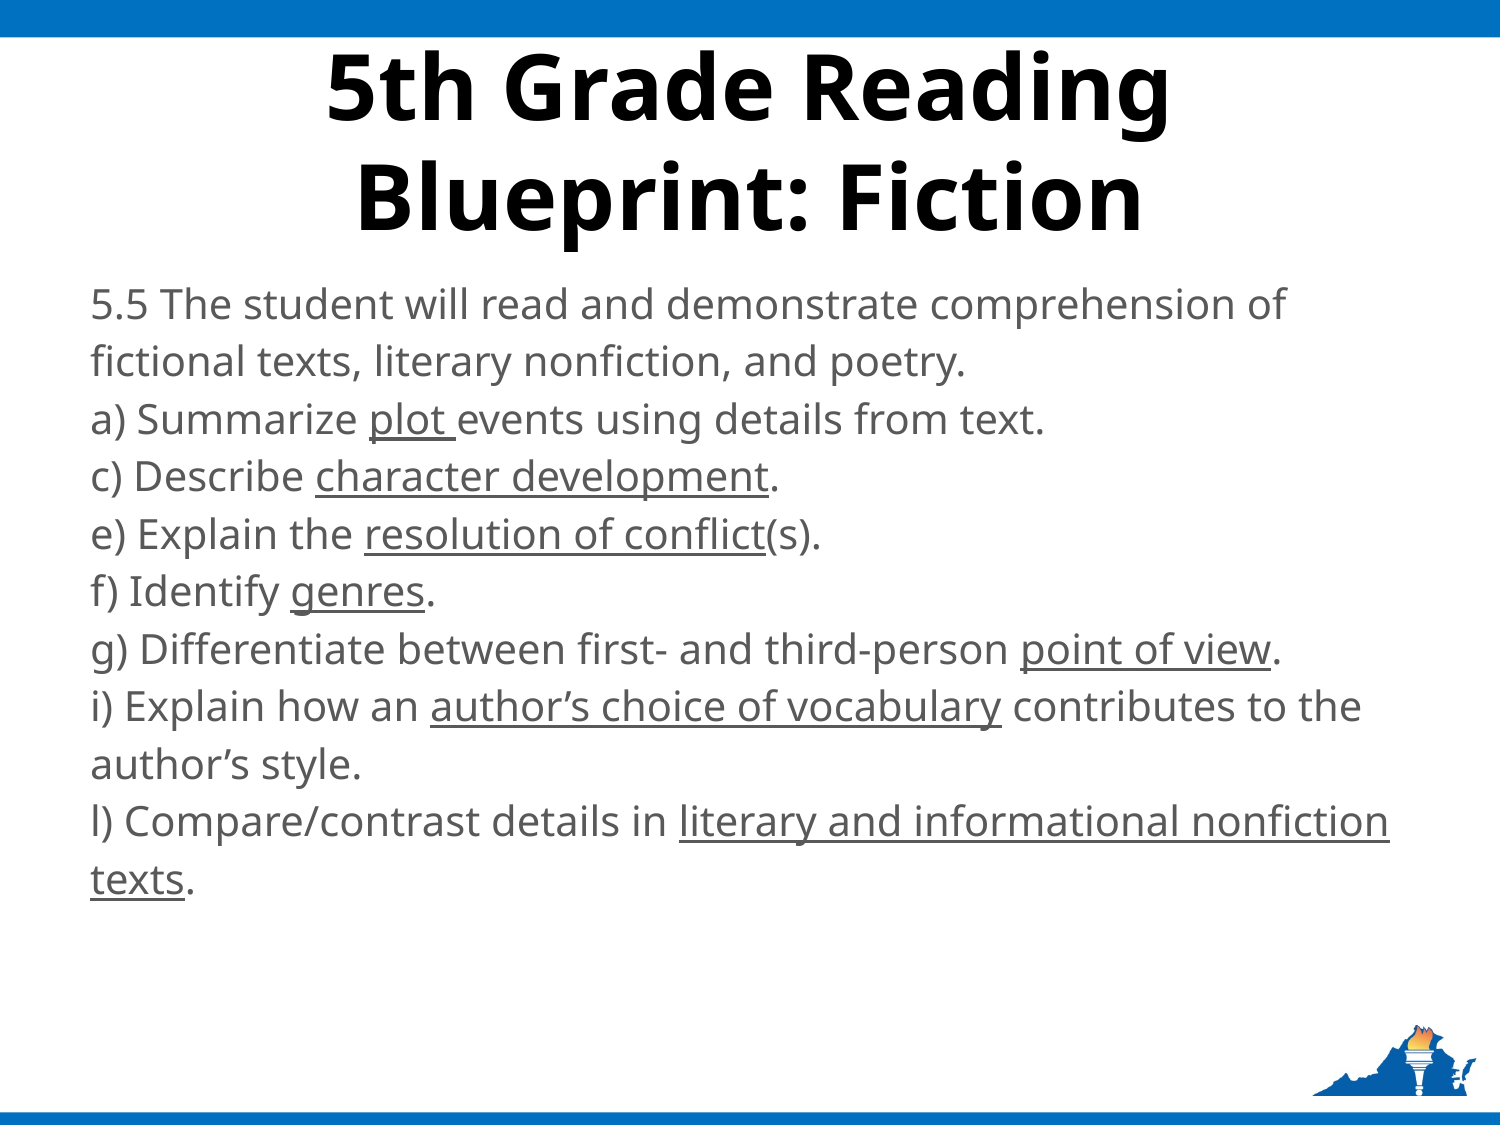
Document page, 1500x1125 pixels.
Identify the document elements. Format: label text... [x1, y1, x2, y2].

title 5th Grade Reading Blueprint: Fiction [75, 45, 1425, 233]
list 5.5 The student will read and demonstrate comprehension of fictional texts, literary nonfiction, and poetry. a) Summarize plot events using details from text. c) Describe character development. e) Explain the resolution of conflict(s). f) Identify genres. g) Differentiate between first- and third-person point of view. i) Explain how an author’s choice of vocabulary contributes to the author’s style. l) Compare/contrast details in literary and informational nonfiction texts. [75, 262, 1425, 1005]
picture [1312, 1025, 1477, 1096]
